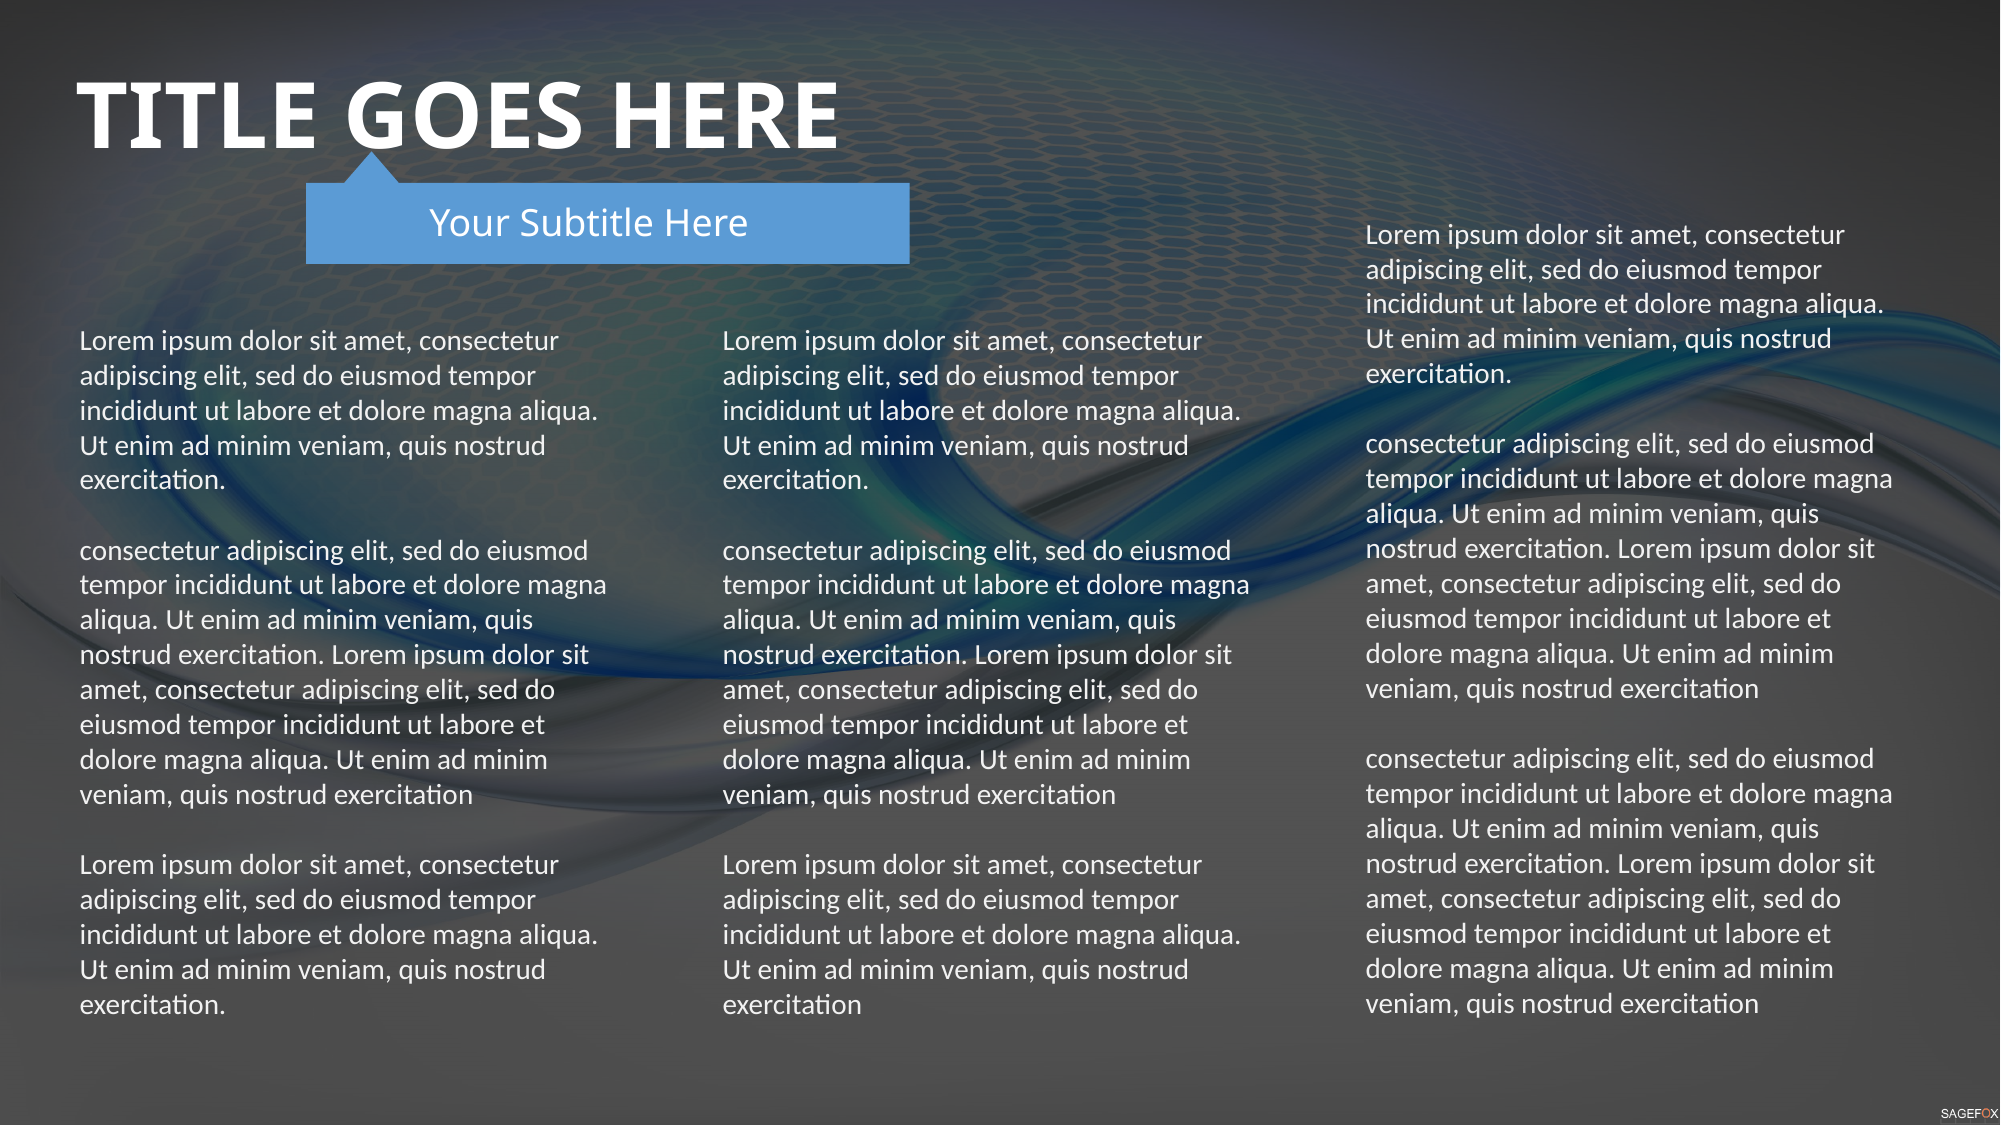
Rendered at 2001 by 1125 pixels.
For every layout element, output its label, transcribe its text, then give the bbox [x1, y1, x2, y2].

text_box Lorem ipsum dolor sit amet, consectetur adipiscing elit, sed do eiusmod tempor incididunt ut labore et dolore magna aliqua. Ut enim ad minim veniam, quis nostrud exercitation. consectetur adipiscing elit, sed do eiusmod tempor incididunt ut labore et dolore magna aliqua. Ut enim ad minim veniam, quis nostrud exercitation. Lorem ipsum dolor sit amet, consectetur adipiscing elit, sed do eiusmod tempor incididunt ut labore et dolore magna aliqua. Ut enim ad minim veniam, quis nostrud exercitation Lorem ipsum dolor sit amet, consectetur adipiscing elit, sed do eiusmod tempor incididunt ut labore et dolore magna aliqua. Ut enim ad minim veniam, quis nostrud exercitation [707, 313, 1278, 1028]
text_box TITLE GOES HERE [60, 49, 965, 175]
picture [0, 0, 2001, 1125]
text_box Lorem ipsum dolor sit amet, consectetur adipiscing elit, sed do eiusmod tempor incididunt ut labore et dolore magna aliqua. Ut enim ad minim veniam, quis nostrud exercitation. consectetur adipiscing elit, sed do eiusmod tempor incididunt ut labore et dolore magna aliqua. Ut enim ad minim veniam, quis nostrud exercitation. Lorem ipsum dolor sit amet, consectetur adipiscing elit, sed do eiusmod tempor incididunt ut labore et dolore magna aliqua. Ut enim ad minim veniam, quis nostrud exercitation Lorem ipsum dolor sit amet, consectetur adipiscing elit, sed do eiusmod tempor incididunt ut labore et dolore magna aliqua. Ut enim ad minim veniam, quis nostrud exercitation. [64, 313, 635, 1028]
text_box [306, 151, 910, 264]
text_box Lorem ipsum dolor sit amet, consectetur adipiscing elit, sed do eiusmod tempor incididunt ut labore et dolore magna aliqua. Ut enim ad minim veniam, quis nostrud exercitation. consectetur adipiscing elit, sed do eiusmod tempor incididunt ut labore et dolore magna aliqua. Ut enim ad minim veniam, quis nostrud exercitation. Lorem ipsum dolor sit amet, consectetur adipiscing elit, sed do eiusmod tempor incididunt ut labore et dolore magna aliqua. Ut enim ad minim veniam, quis nostrud exercitation consectetur adipiscing elit, sed do eiusmod tempor incididunt ut labore et dolore magna aliqua. Ut enim ad minim veniam, quis nostrud exercitation. Lorem ipsum dolor sit amet, consectetur adipiscing elit, sed do eiusmod tempor incididunt ut labore et dolore magna aliqua. Ut enim ad minim veniam, quis nostrud exercitation [1350, 207, 1921, 1027]
